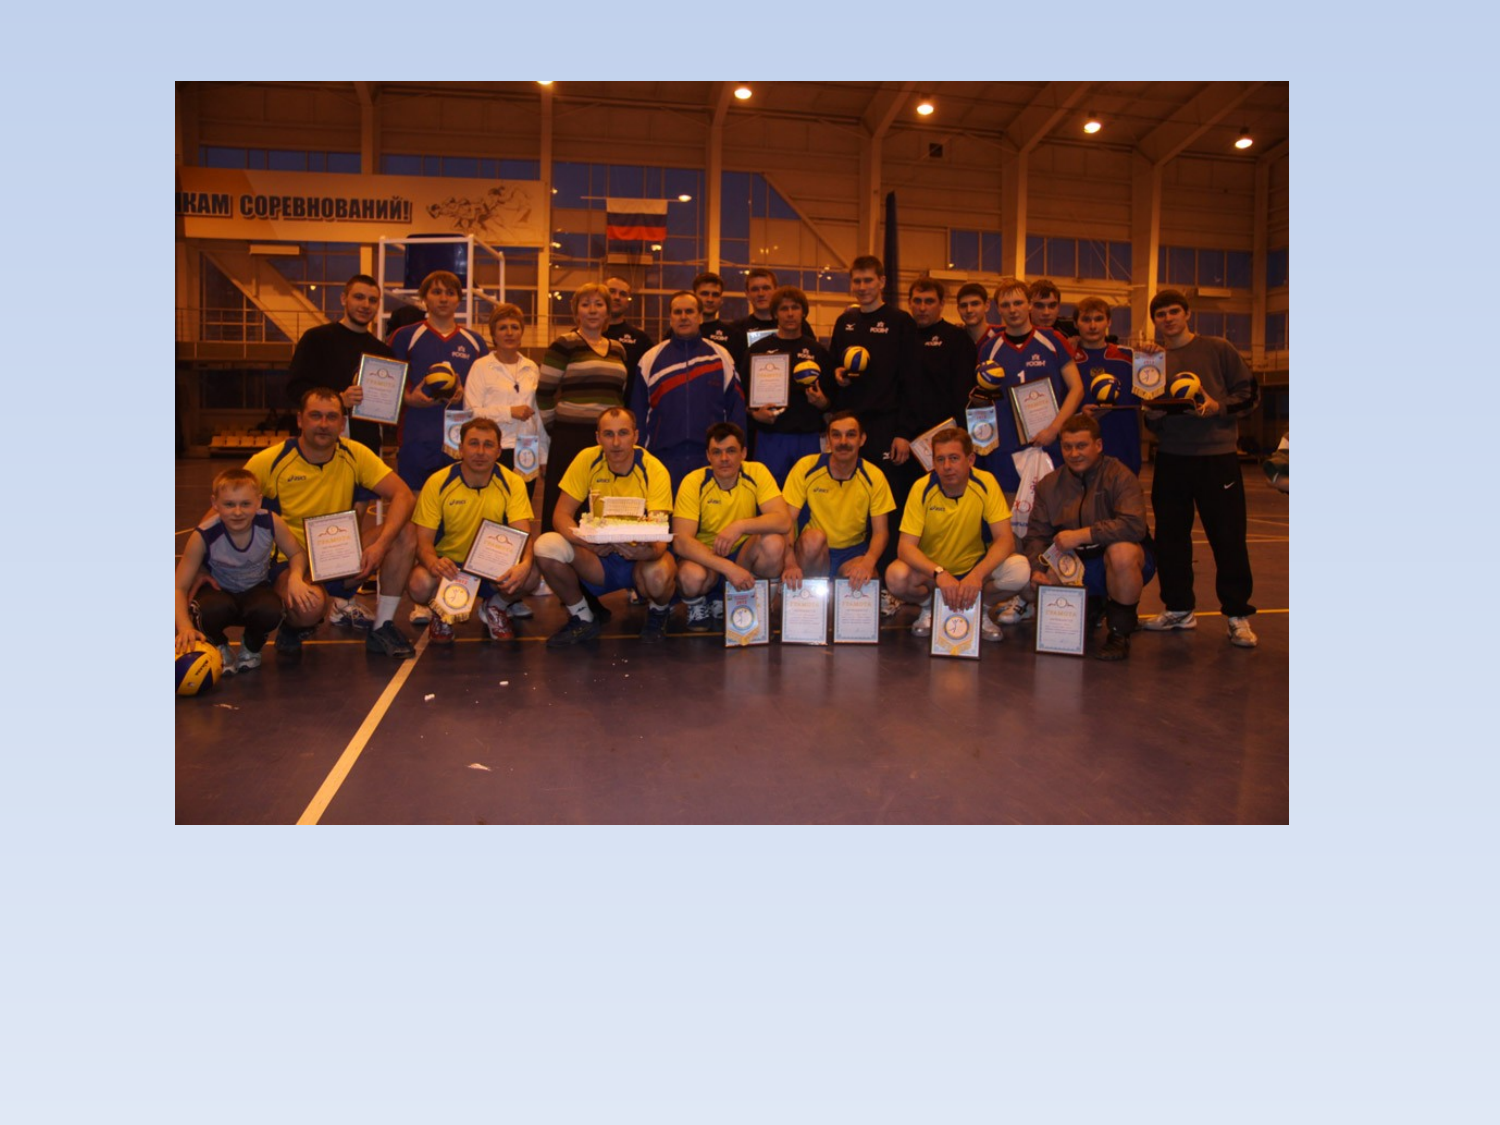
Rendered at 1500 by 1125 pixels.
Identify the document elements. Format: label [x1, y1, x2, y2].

list [175, 81, 1289, 825]
